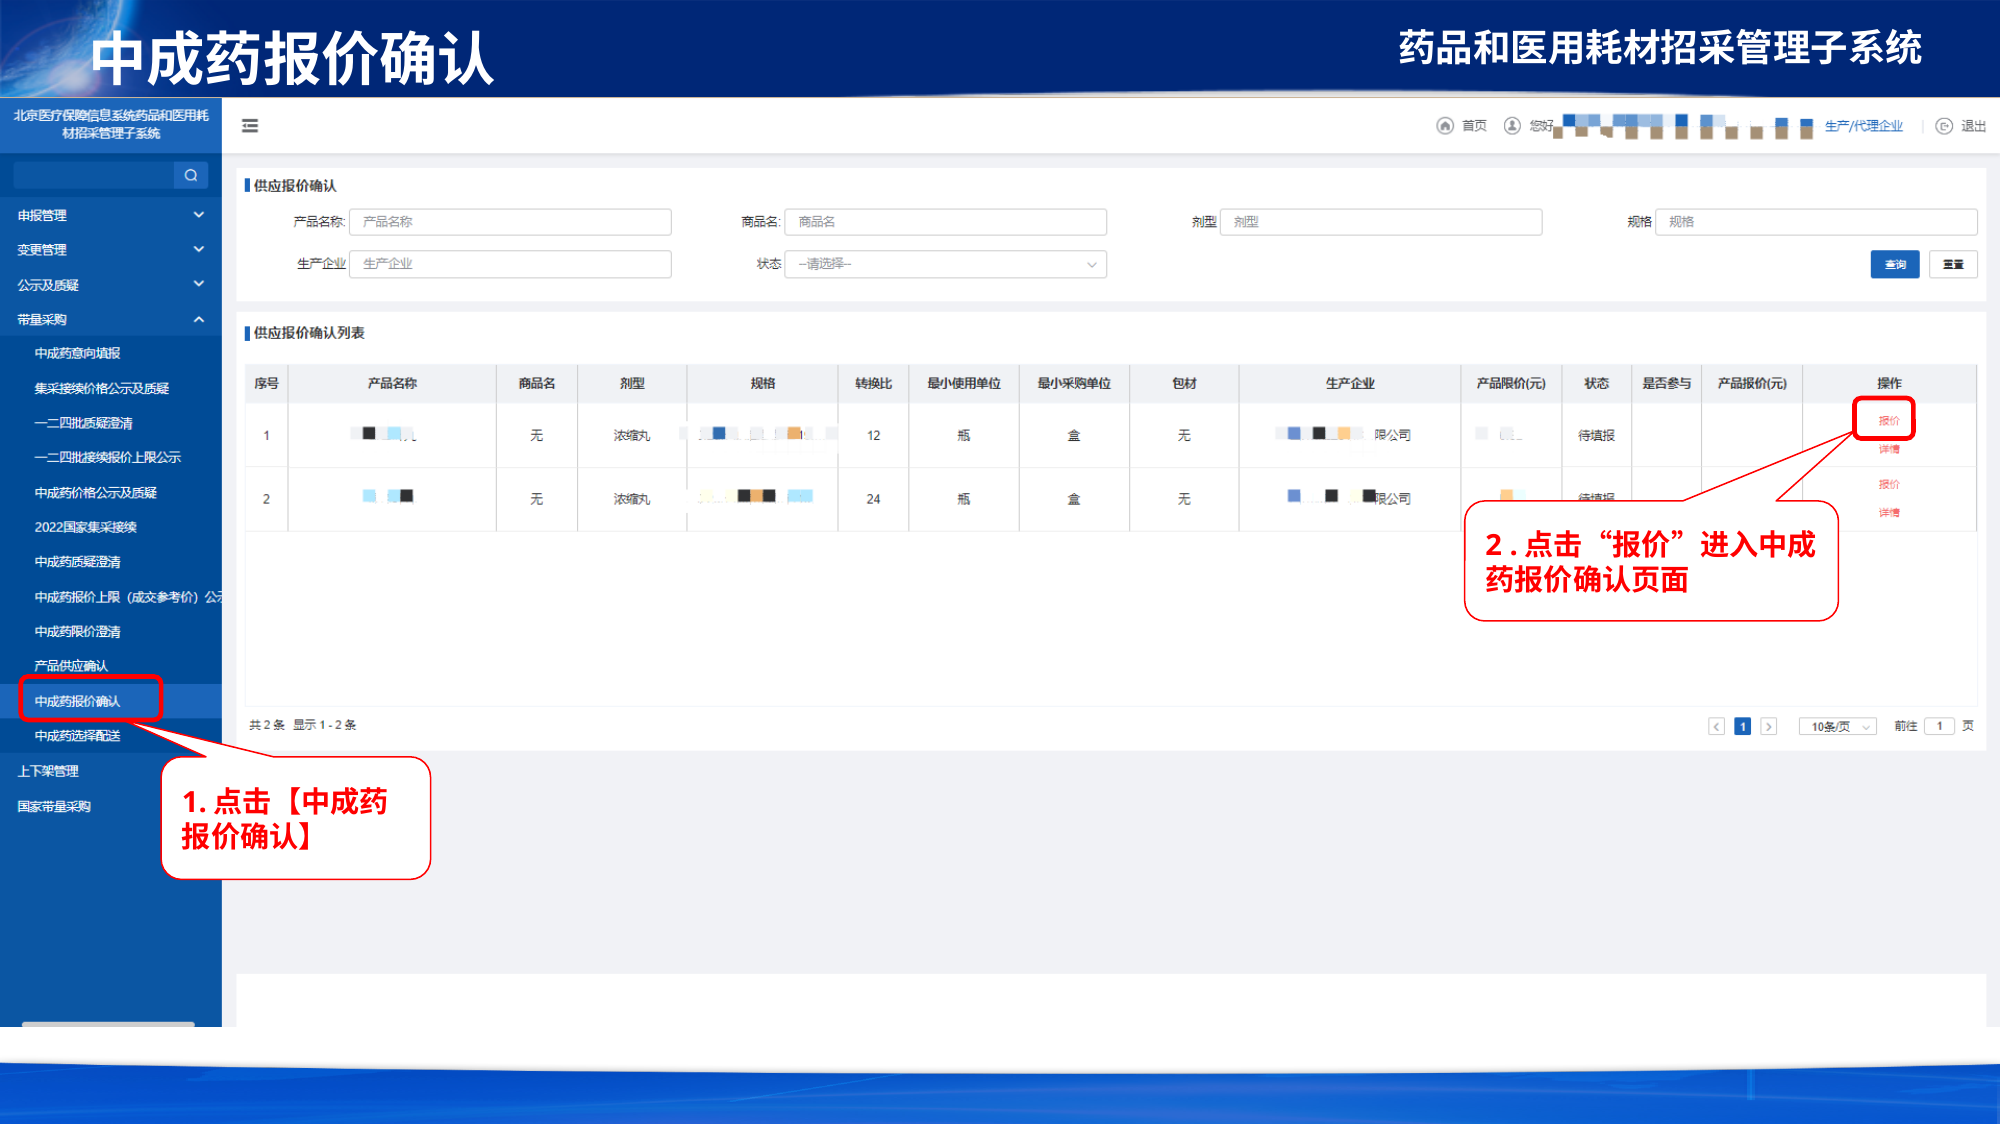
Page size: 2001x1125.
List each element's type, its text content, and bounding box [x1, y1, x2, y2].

title 中成药报价确认 [73, 22, 1135, 81]
picture [0, 1055, 2000, 1124]
picture [0, 0, 2000, 1028]
